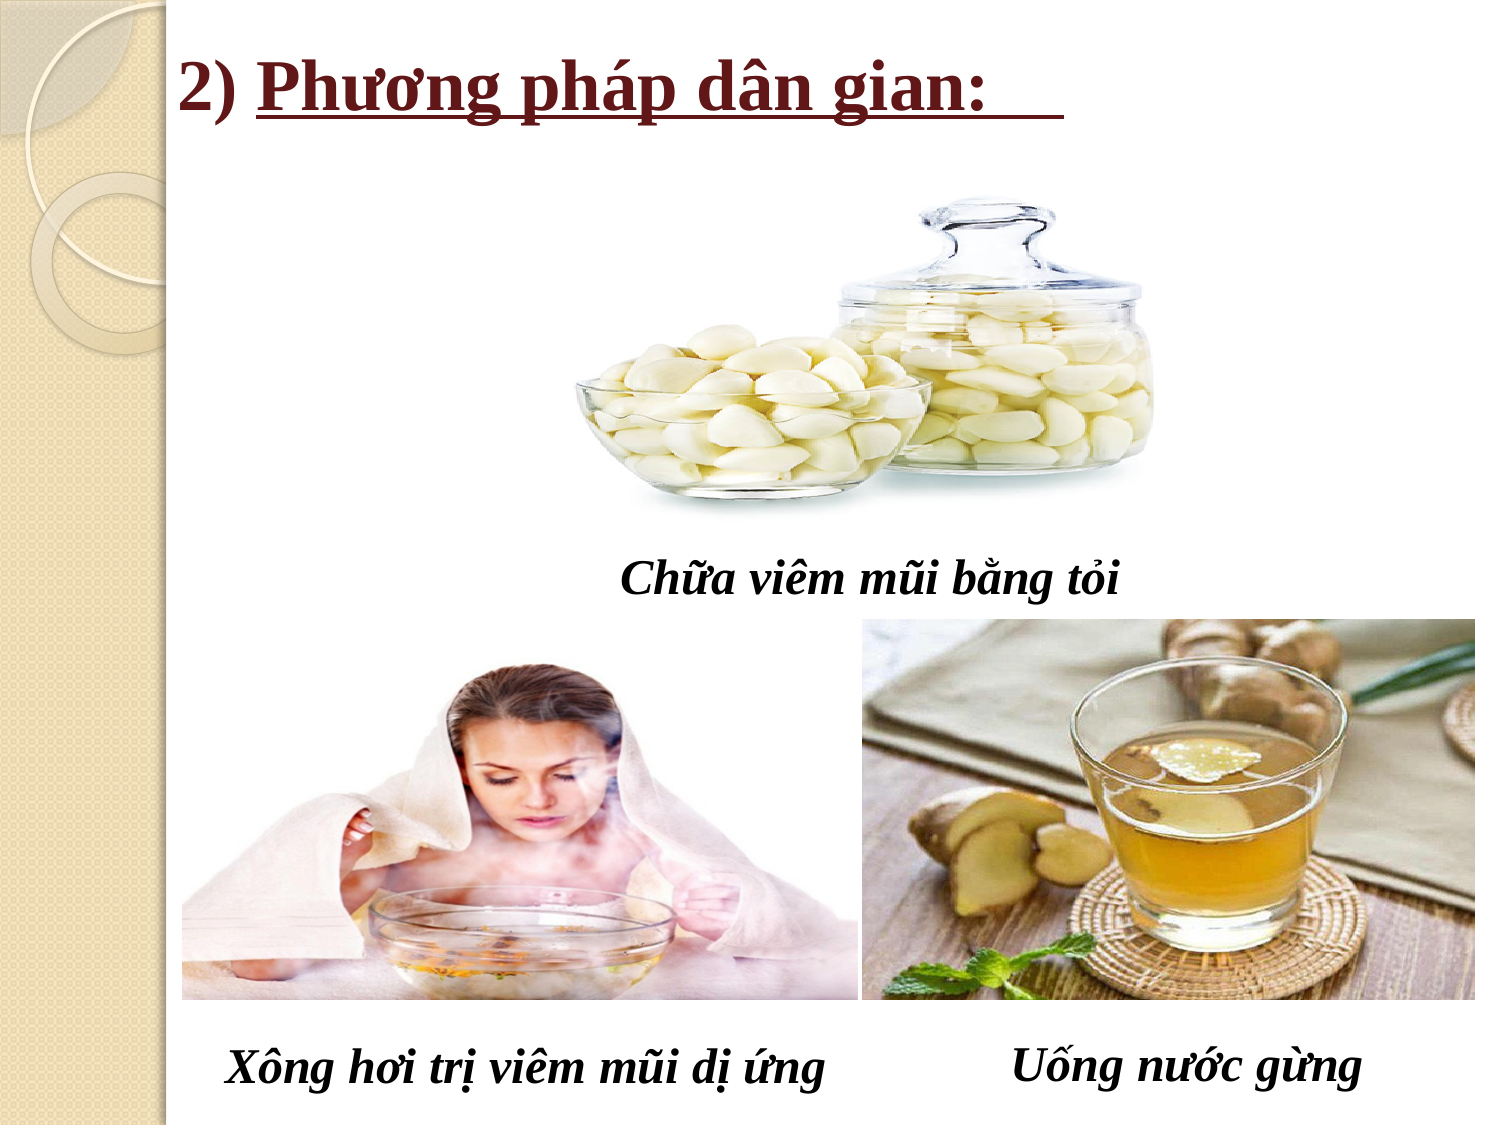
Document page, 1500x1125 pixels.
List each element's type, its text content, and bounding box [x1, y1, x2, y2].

picture [551, 174, 1173, 538]
text_box Uống nước gừng [975, 1024, 1388, 1100]
text_box Chữa viêm mũi bằng tỏi [560, 537, 1182, 613]
picture [182, 637, 859, 1000]
text_box Xông hơi trị viêm mũi dị ứng [189, 1026, 863, 1102]
title 2) Phương pháp dân gian: [162, 0, 1163, 163]
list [862, 619, 1476, 1000]
